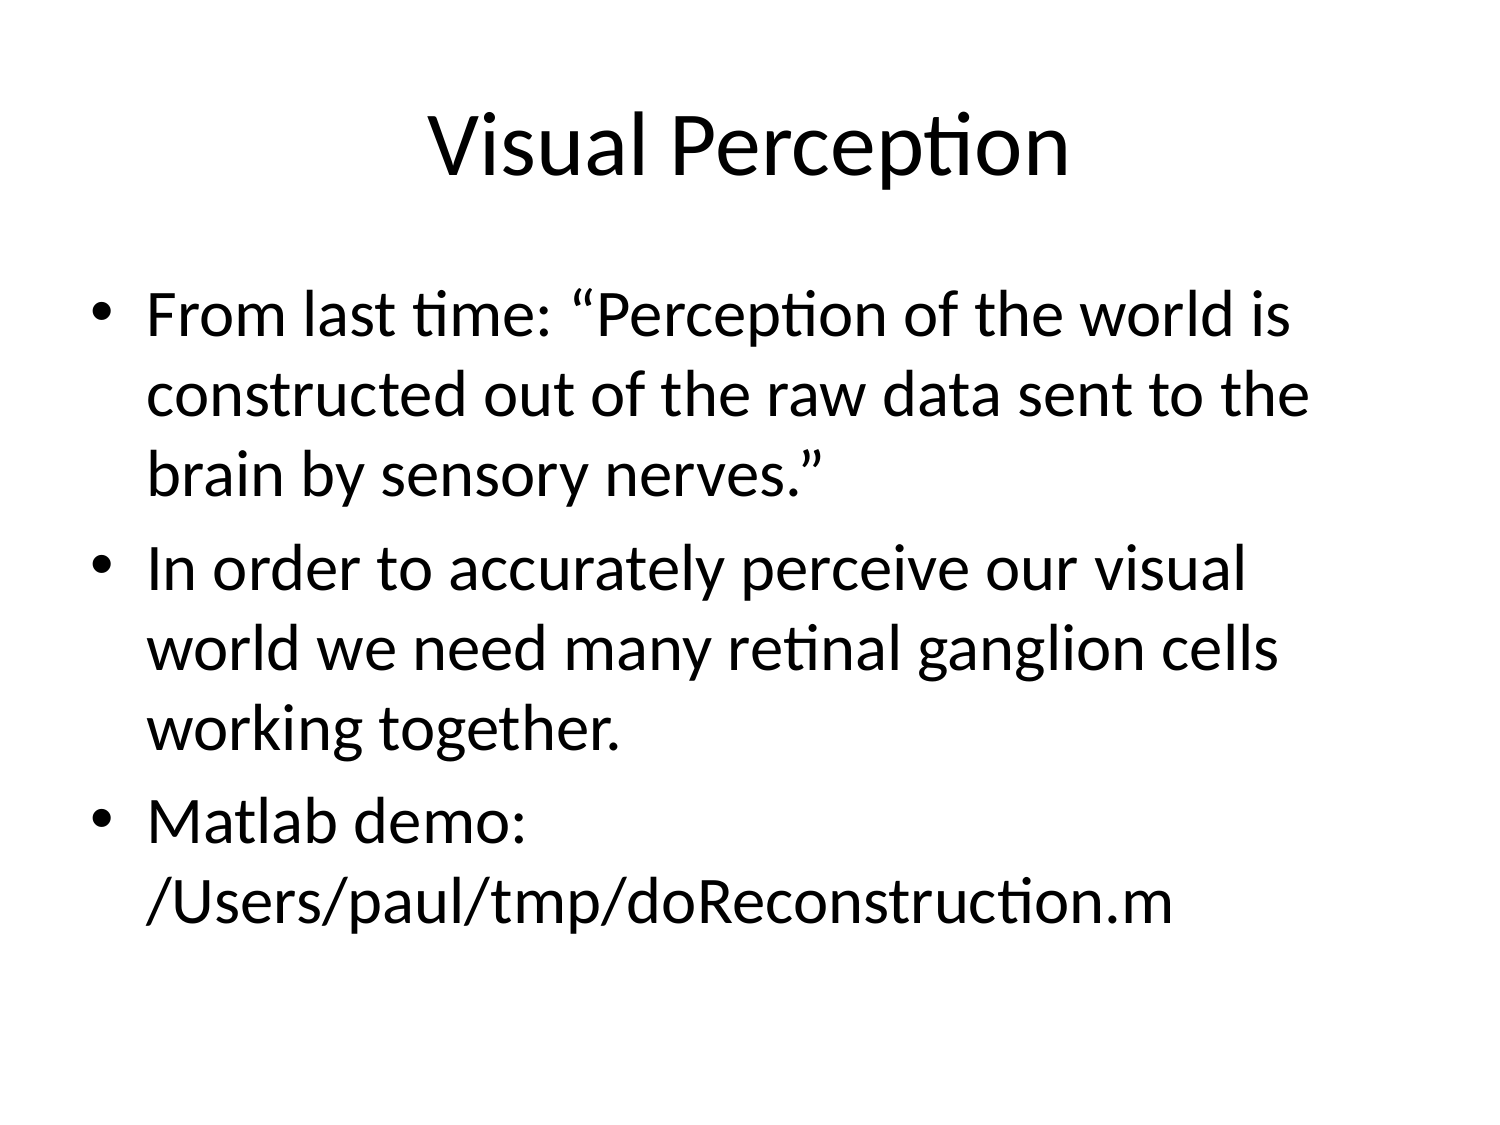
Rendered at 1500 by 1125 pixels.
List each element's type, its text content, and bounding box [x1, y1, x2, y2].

title Visual Perception [75, 45, 1425, 233]
list From last time: “Perception of the world is constructed out of the raw data sent to the brain by sensory nerves.” In order to accurately perceive our visual world we need many retinal ganglion cells working together. Matlab demo: /Users/paul/tmp/doReconstruction.m [75, 262, 1425, 1005]
